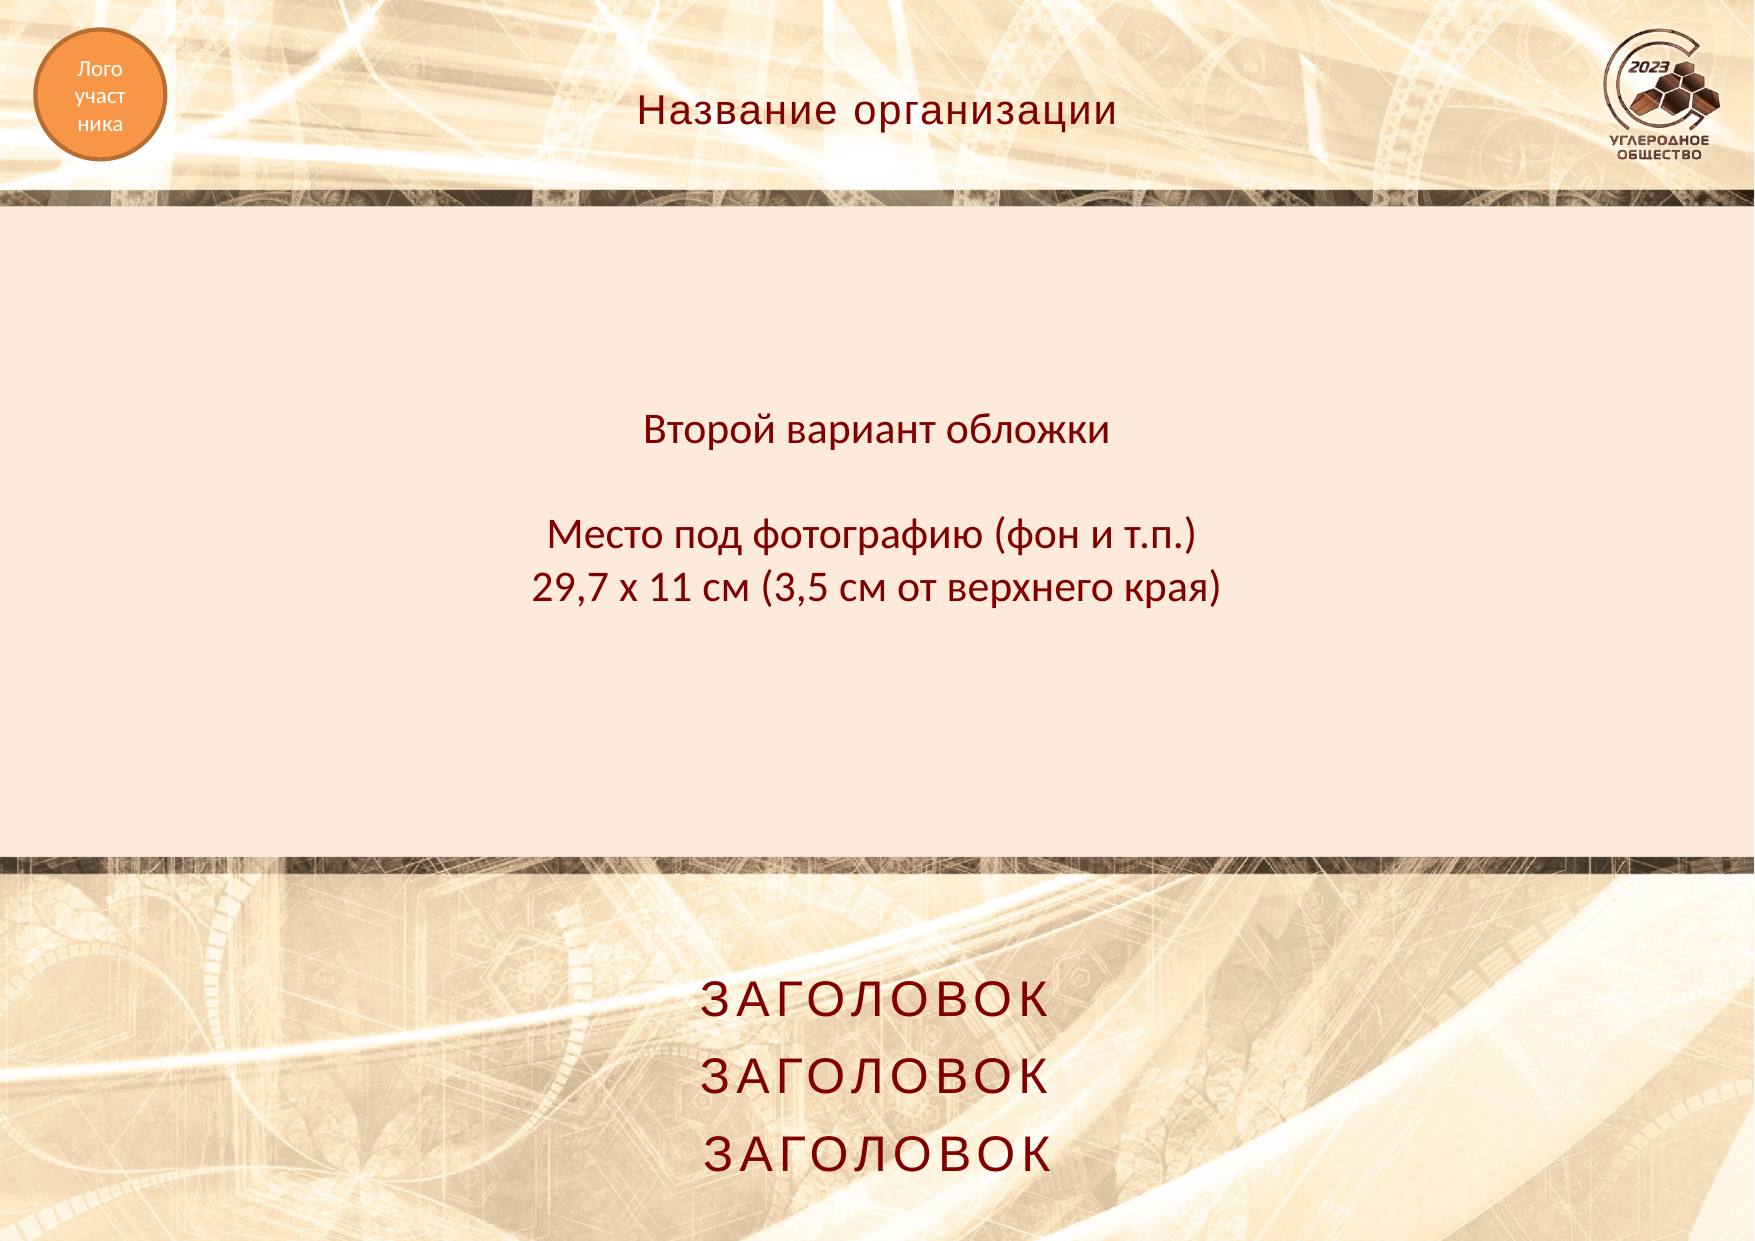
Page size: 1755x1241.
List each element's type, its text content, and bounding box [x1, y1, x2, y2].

text_box ЗАГОЛОВОК ЗАГОЛОВОК ЗАГОЛОВОК [685, 940, 1069, 1190]
picture [0, 858, 1755, 1241]
text_box Второй вариант обложки Место под фотографию (фон и т.п.) 29,7 х 11 см (3,5 см от верхнего края) [0, 205, 1755, 858]
text_box Лого участника [33, 27, 168, 162]
text_box Название организации [621, 60, 1133, 141]
picture [0, 0, 1755, 205]
